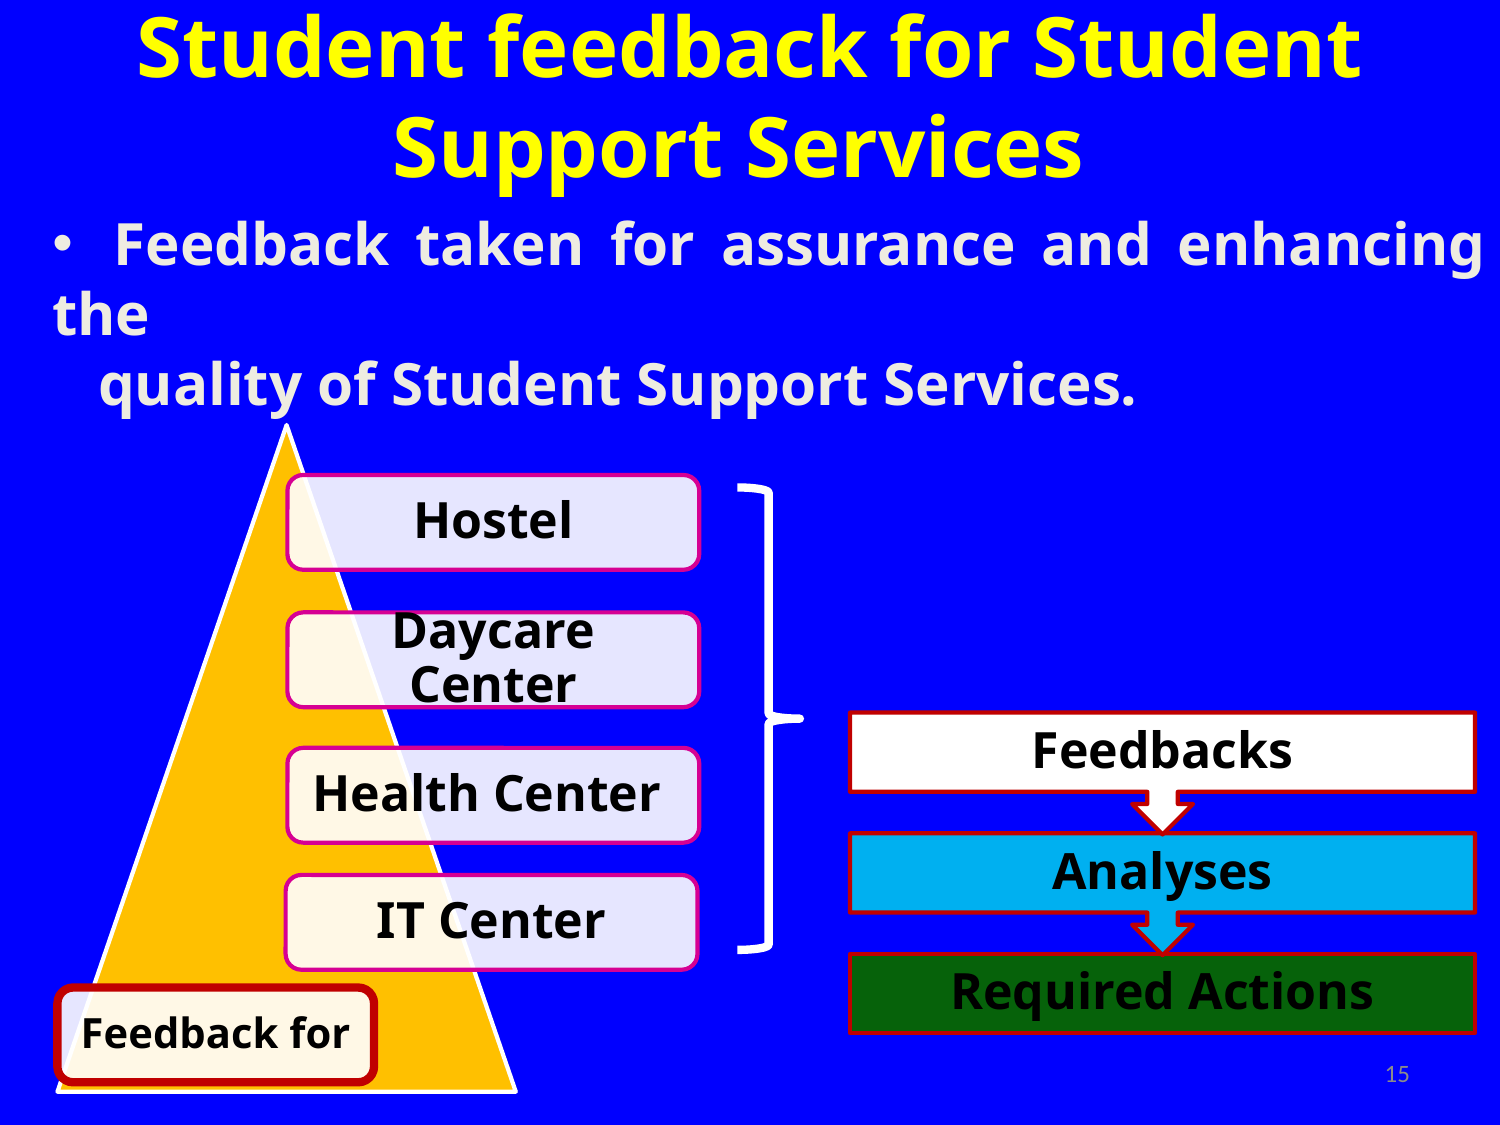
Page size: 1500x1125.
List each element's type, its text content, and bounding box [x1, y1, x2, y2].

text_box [849, 712, 1476, 1034]
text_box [0, 424, 1413, 1092]
title Student feedback for Student Support Services [75, 0, 1425, 188]
slide_number 15 [1074, 1043, 1425, 1103]
text_box Feedback taken for assurance and enhancing the quality of Student Support Services. [37, 200, 1500, 505]
